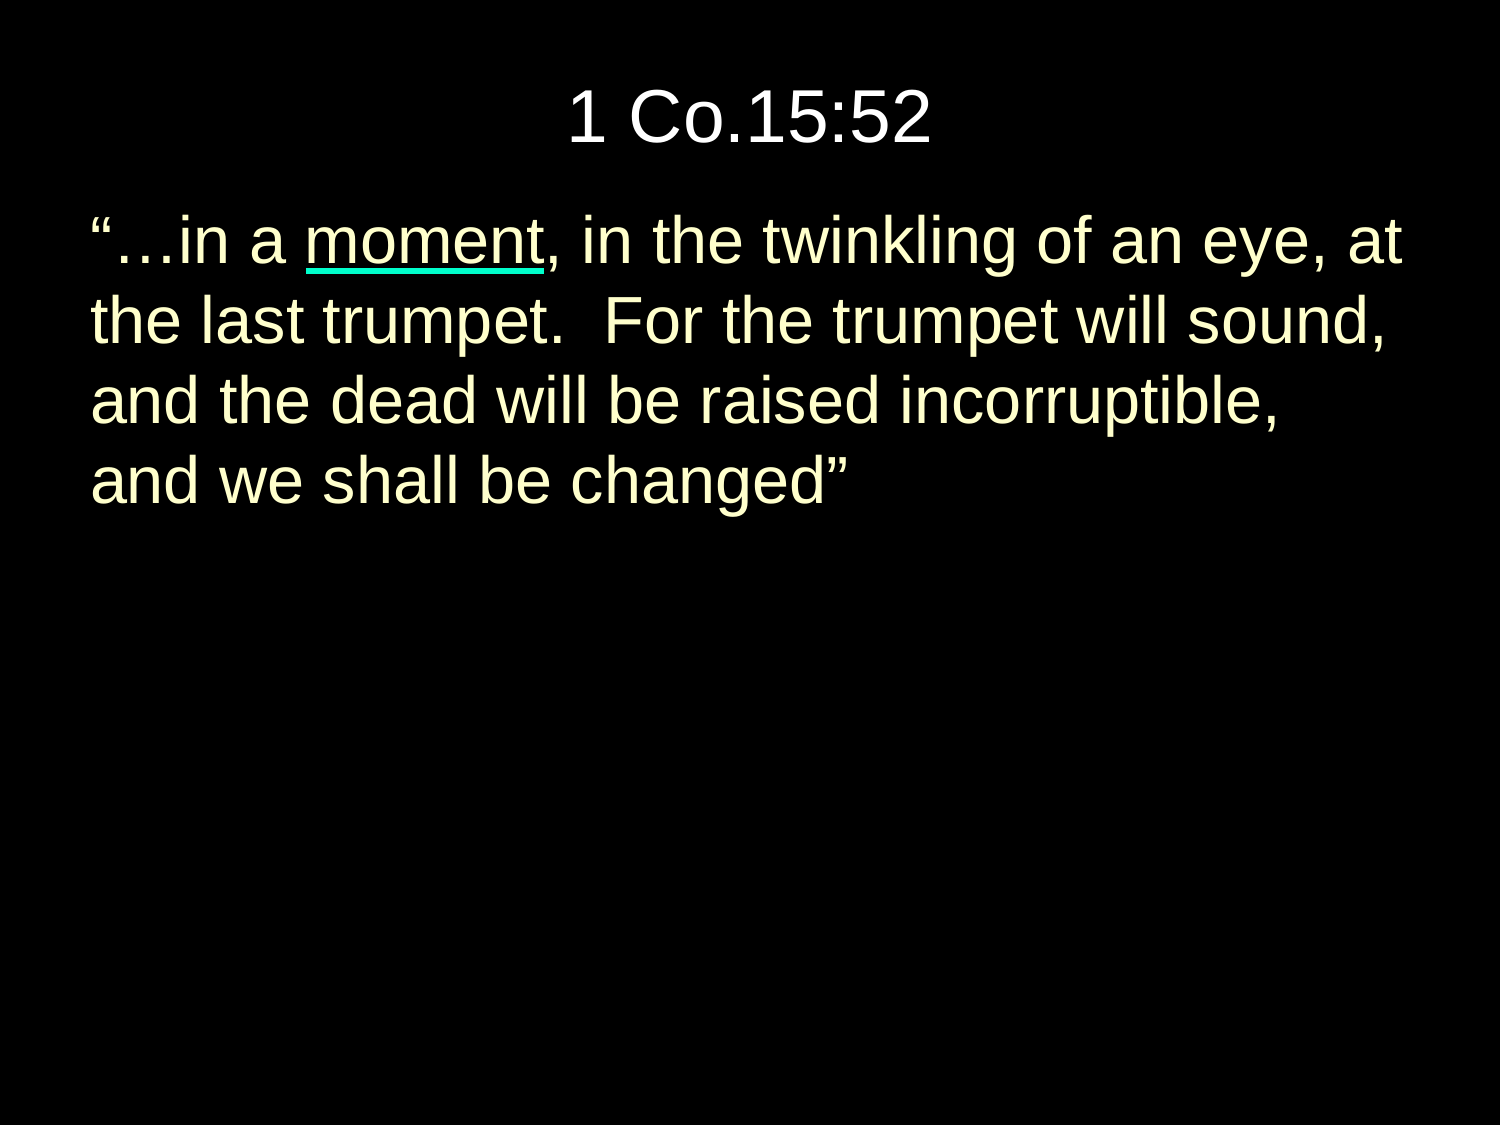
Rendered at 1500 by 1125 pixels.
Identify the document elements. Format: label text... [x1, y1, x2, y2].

list “…in a moment, in the twinkling of an eye, at the last trumpet. For the trumpet will sound, and the dead will be raised incorruptible, and we shall be changed” [75, 189, 1425, 1005]
title 1 Co.15:52 [75, 35, 1425, 189]
